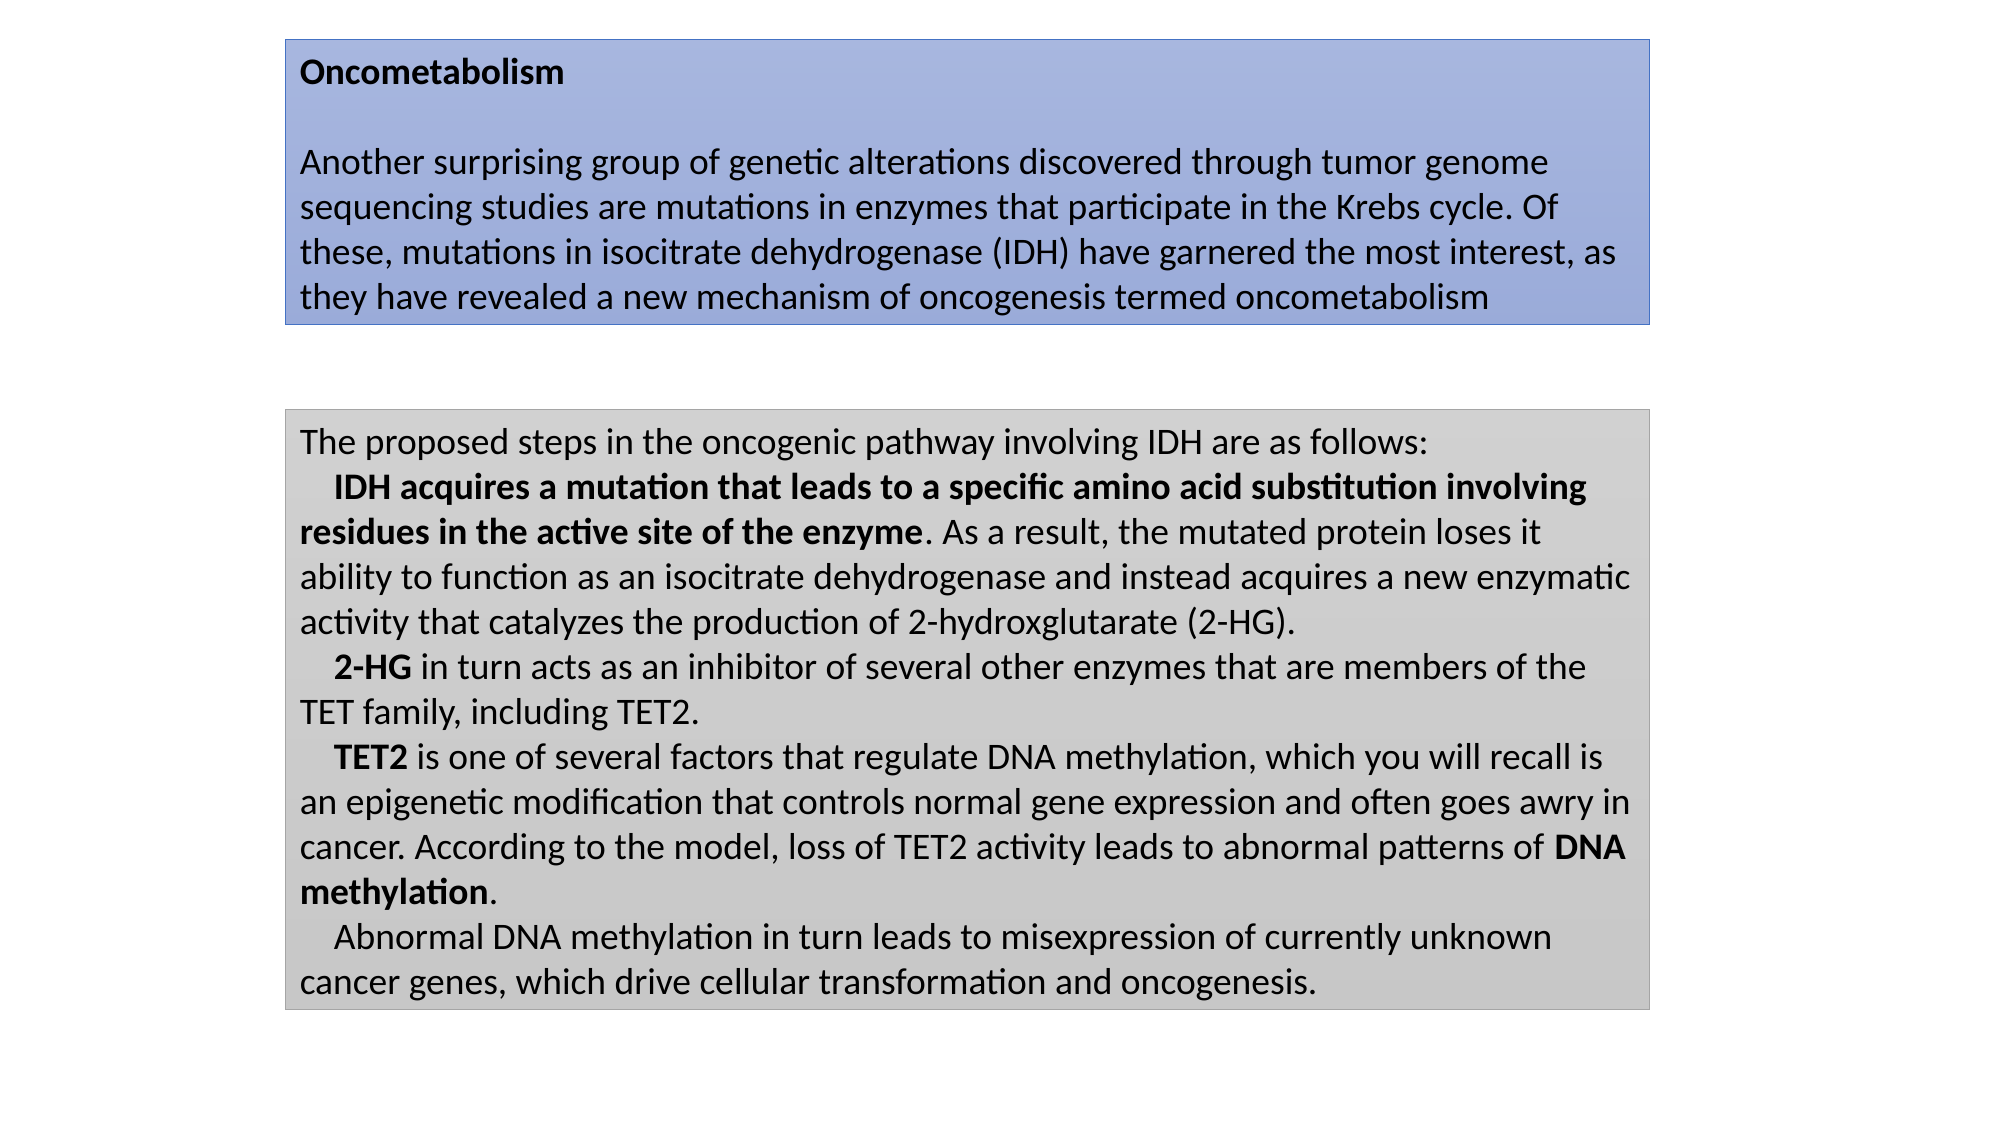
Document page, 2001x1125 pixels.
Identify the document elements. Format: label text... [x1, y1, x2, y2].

text_box The proposed steps in the oncogenic pathway involving IDH are as follows: IDH acquires a mutation that leads to a specific amino acid substitution involving residues in the active site of the enzyme. As a result, the mutated protein loses it ability to function as an isocitrate dehydrogenase and instead acquires a new enzymatic activity that catalyzes the production of 2-hydroxglutarate (2-HG). 2-HG in turn acts as an inhibitor of several other enzymes that are members of the TET family, including TET2. TET2 is one of several factors that regulate DNA methylation, which you will recall is an epigenetic modification that controls normal gene expression and often goes awry in cancer. According to the model, loss of TET2 activity leads to abnormal patterns of DNA methylation. Abnormal DNA methylation in turn leads to misexpression of currently unknown cancer genes, which drive cellular transformation and oncogenesis. [285, 409, 1650, 1010]
text_box Oncometabolism Another surprising group of genetic alterations discovered through tumor genome sequencing studies are mutations in enzymes that participate in the Krebs cycle. Of these, mutations in isocitrate dehydrogenase (IDH) have garnered the most interest, as they have revealed a new mechanism of oncogenesis termed oncometabolism [285, 39, 1650, 325]
